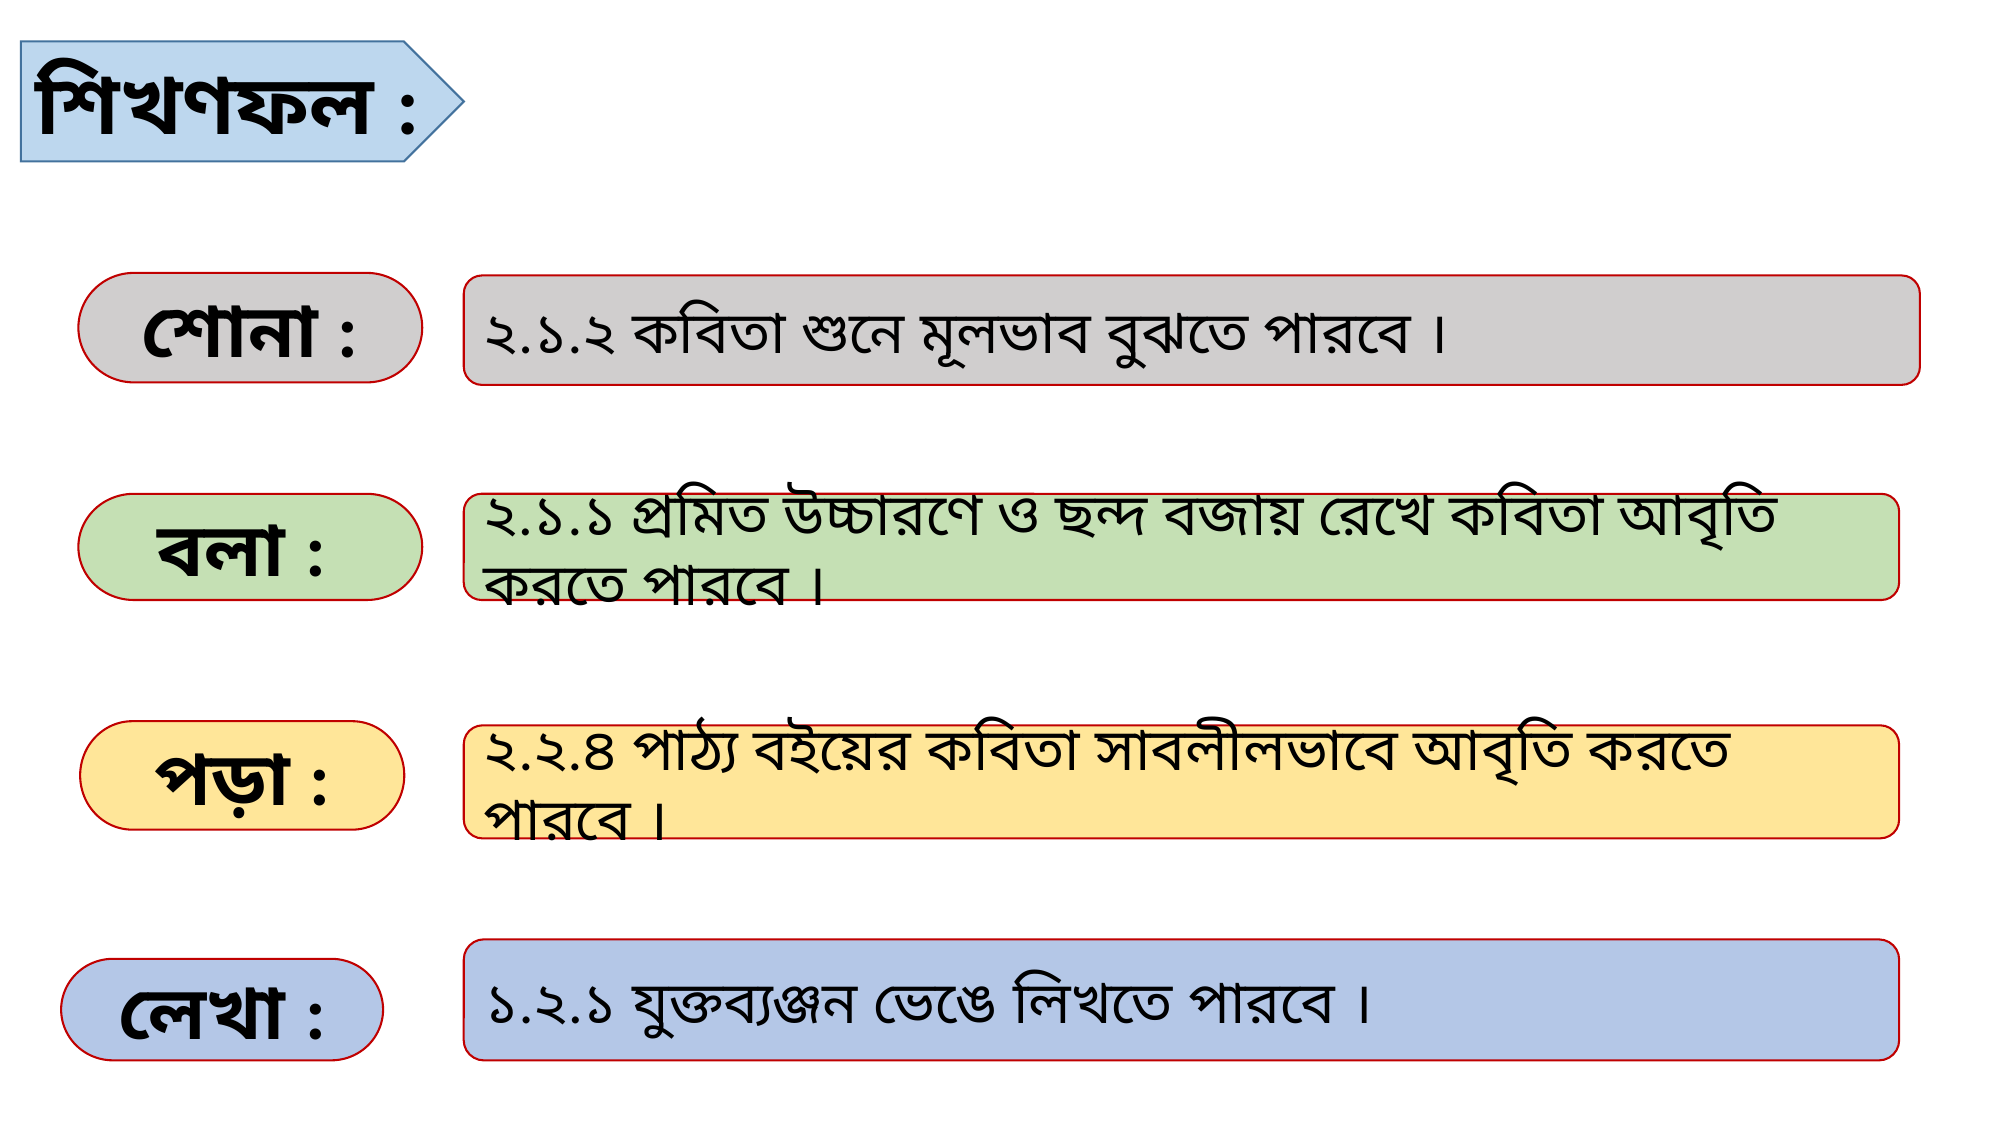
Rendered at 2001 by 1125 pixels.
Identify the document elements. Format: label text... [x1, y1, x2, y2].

text_box পড়া : [79, 720, 406, 831]
text_box শিখণফল : [19, 40, 466, 163]
text_box শোনা : [77, 271, 424, 384]
text_box ২.২.৪ পাঠ্য বইয়ের কবিতা সাবলীলভাবে আবৃতি করতে পারবে । [462, 724, 1901, 840]
text_box ২.১.২ কবিতা শুনে মূলভাব বুঝতে পারবে । [462, 274, 1921, 386]
text_box লেখা : [60, 957, 385, 1062]
text_box বলা : [77, 492, 424, 602]
text_box ২.১.১ প্রমিত উচ্চারণে ও ছন্দ বজায় রেখে কবিতা আবৃতি করতে পারবে । [462, 492, 1901, 602]
text_box ১.২.১ যুক্তব্যঞ্জন ভেঙে লিখতে পারবে । [462, 938, 1901, 1062]
